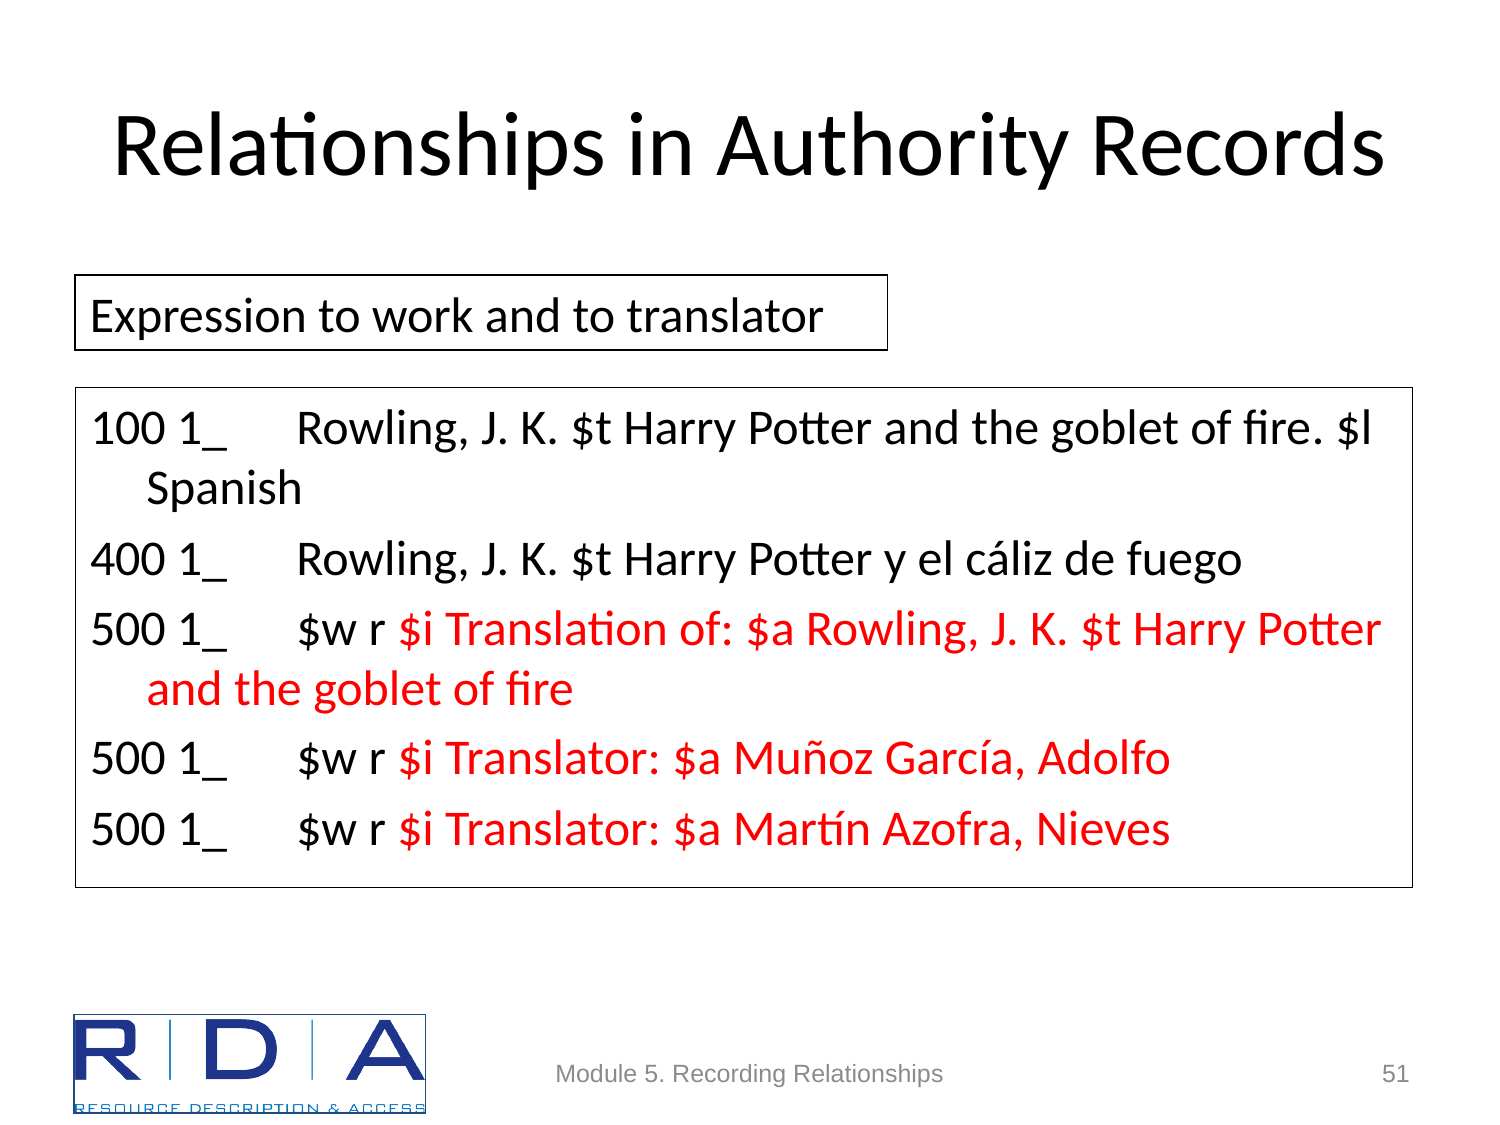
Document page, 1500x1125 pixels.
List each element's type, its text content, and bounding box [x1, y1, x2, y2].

picture [75, 1015, 425, 1112]
title Relationships in Authority Records [75, 45, 1425, 233]
text_box Expression to work and to translator [74, 274, 888, 350]
list 100 1_ Rowling, J. K. $t Harry Potter and the goblet of fire. $l Spanish 400 1_ Rowling, J. K. $t Harry Potter y el cáliz de fuego 500 1_ $w r $i Translation of: $a Rowling, J. K. $t Harry Potter and the goblet of fire 500 1_ $w r $i Translator: $a Muñoz García, Adolfo 500 1_ $w r $i Translator: $a Martín Azofra, Nieves [75, 387, 1413, 888]
footer Module 5. Recording Relationships [512, 1042, 988, 1103]
slide_number 51 [1074, 1042, 1425, 1103]
